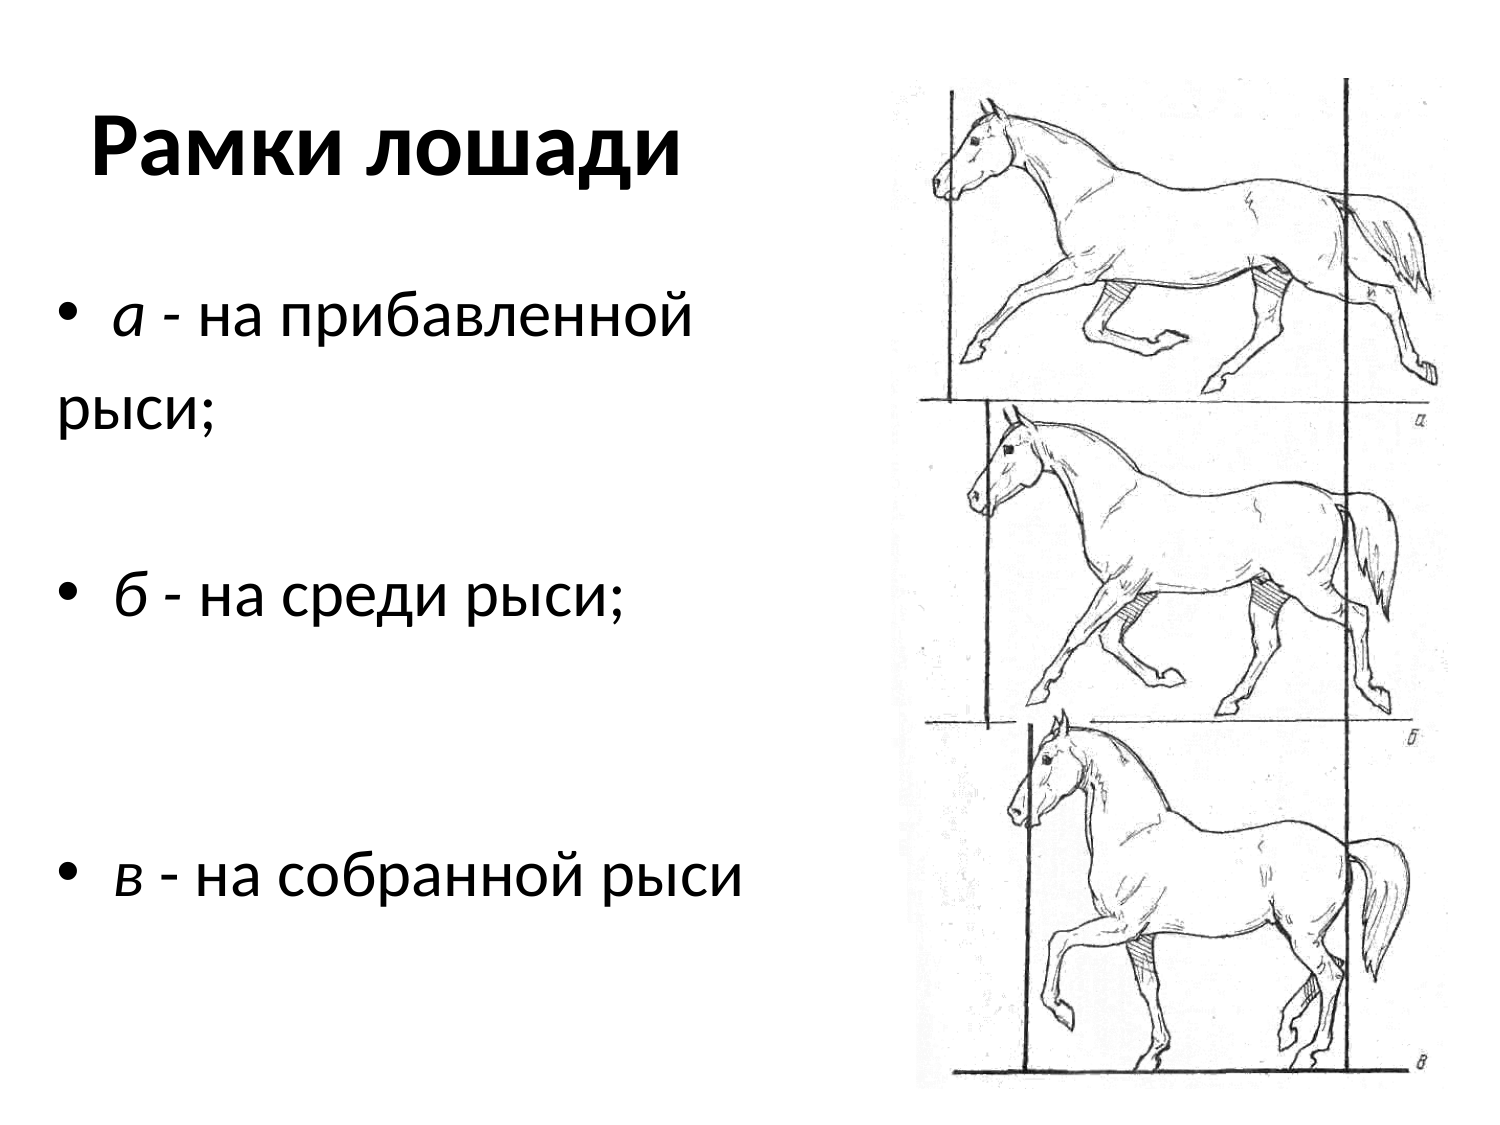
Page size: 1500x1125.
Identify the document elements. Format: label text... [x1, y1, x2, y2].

list а - на прибавленной рыси; б - на среди рыси; в - на собранной рыси [41, 262, 886, 1005]
title Рамки лошади [75, 45, 1425, 233]
picture [891, 78, 1448, 1090]
